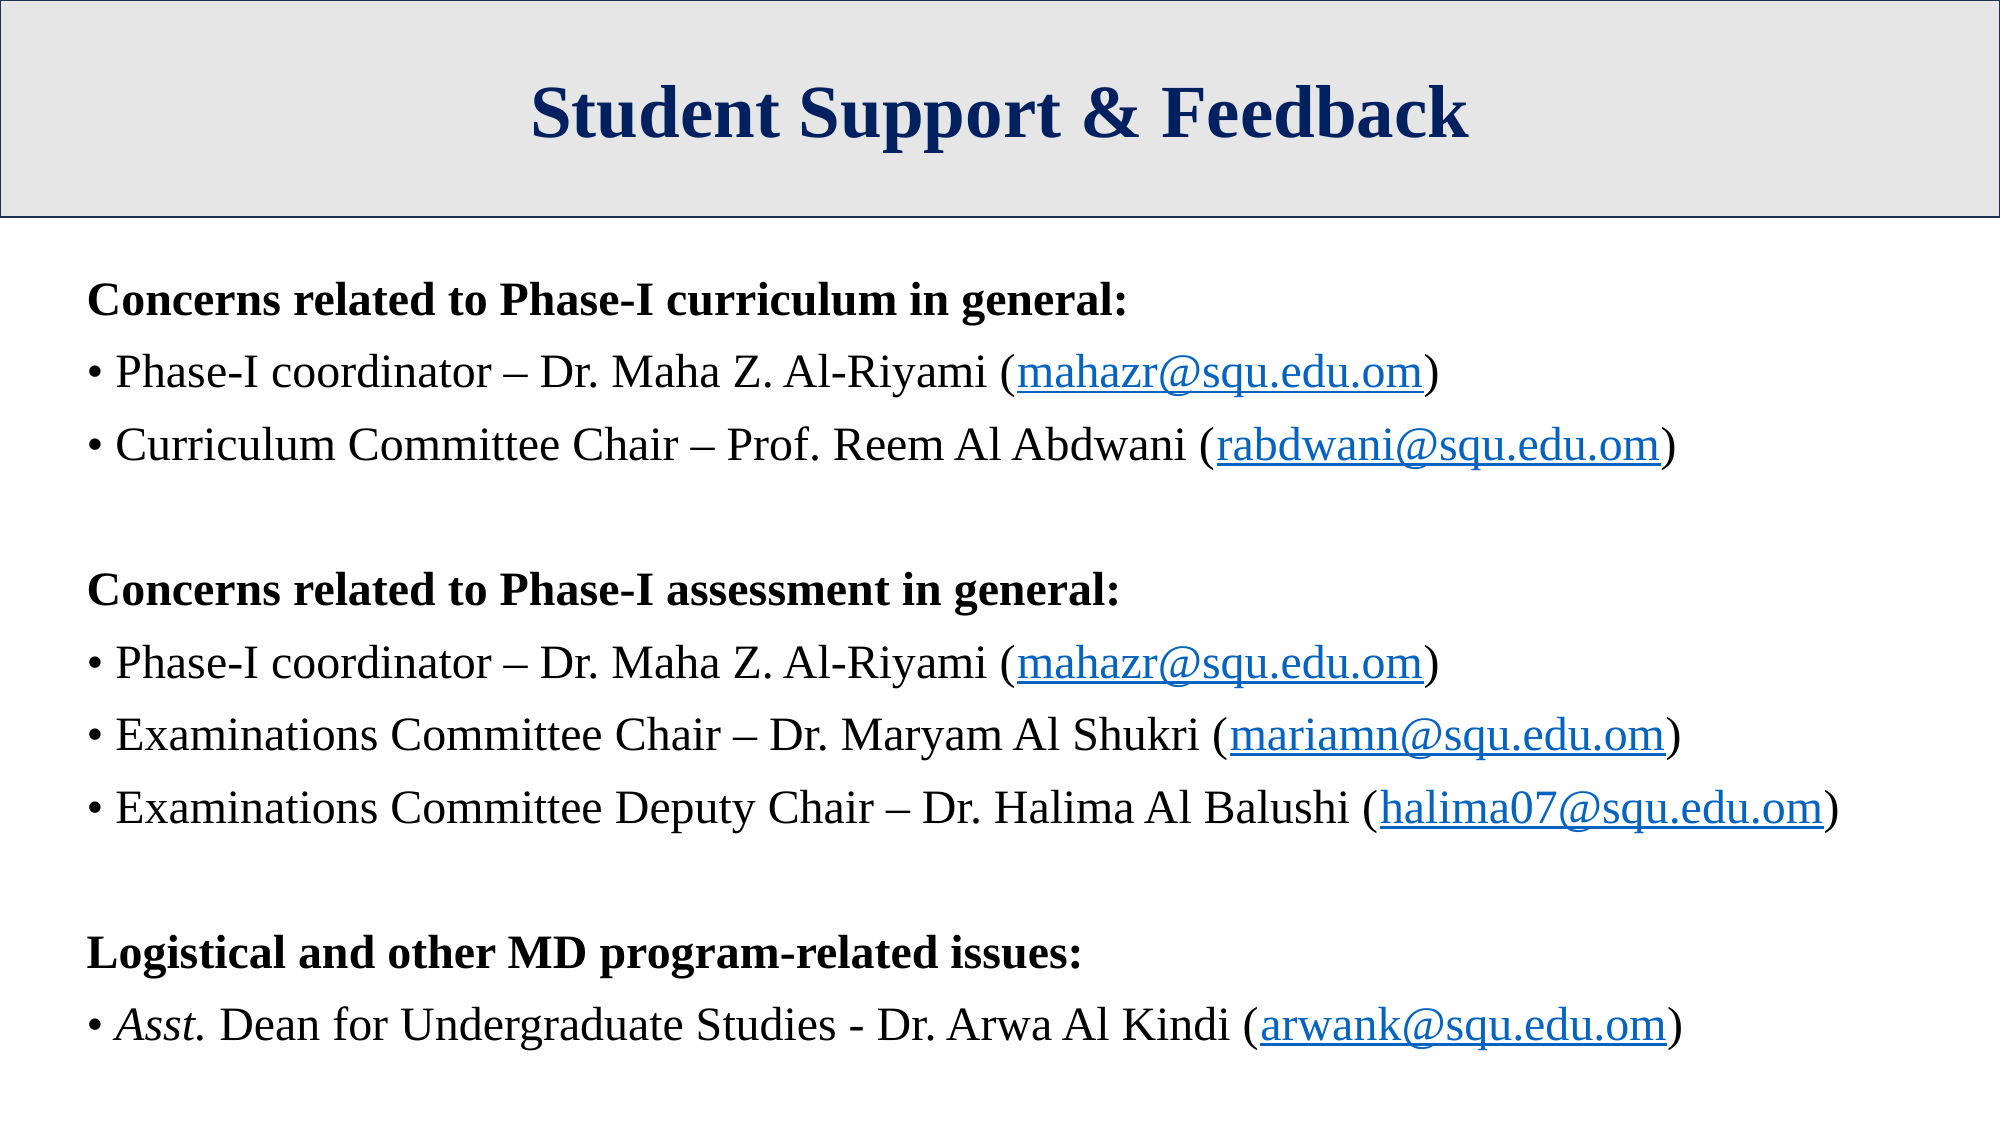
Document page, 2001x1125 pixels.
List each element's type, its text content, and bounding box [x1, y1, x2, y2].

list Concerns related to Phase-I curriculum in general: • Phase-I coordinator – Dr. Maha Z. Al-Riyami (mahazr@squ.edu.om) • Curriculum Committee Chair – Prof. Reem Al Abdwani (rabdwani@squ.edu.om) Concerns related to Phase-I assessment in general: • Phase-I coordinator – Dr. Maha Z. Al-Riyami (mahazr@squ.edu.om) • Examinations Committee Chair – Dr. Maryam Al Shukri (mariamn@squ.edu.om) • Examinations Committee Deputy Chair – Dr. Halima Al Balushi (halima07@squ.edu.om) Logistical and other MD program-related issues: • Asst. Dean for Undergraduate Studies - Dr. Arwa Al Kindi (arwank@squ.edu.om) [71, 266, 1906, 1057]
text_box [0, 0, 2000, 218]
title Student Support & Feedback [137, 4, 1863, 222]
